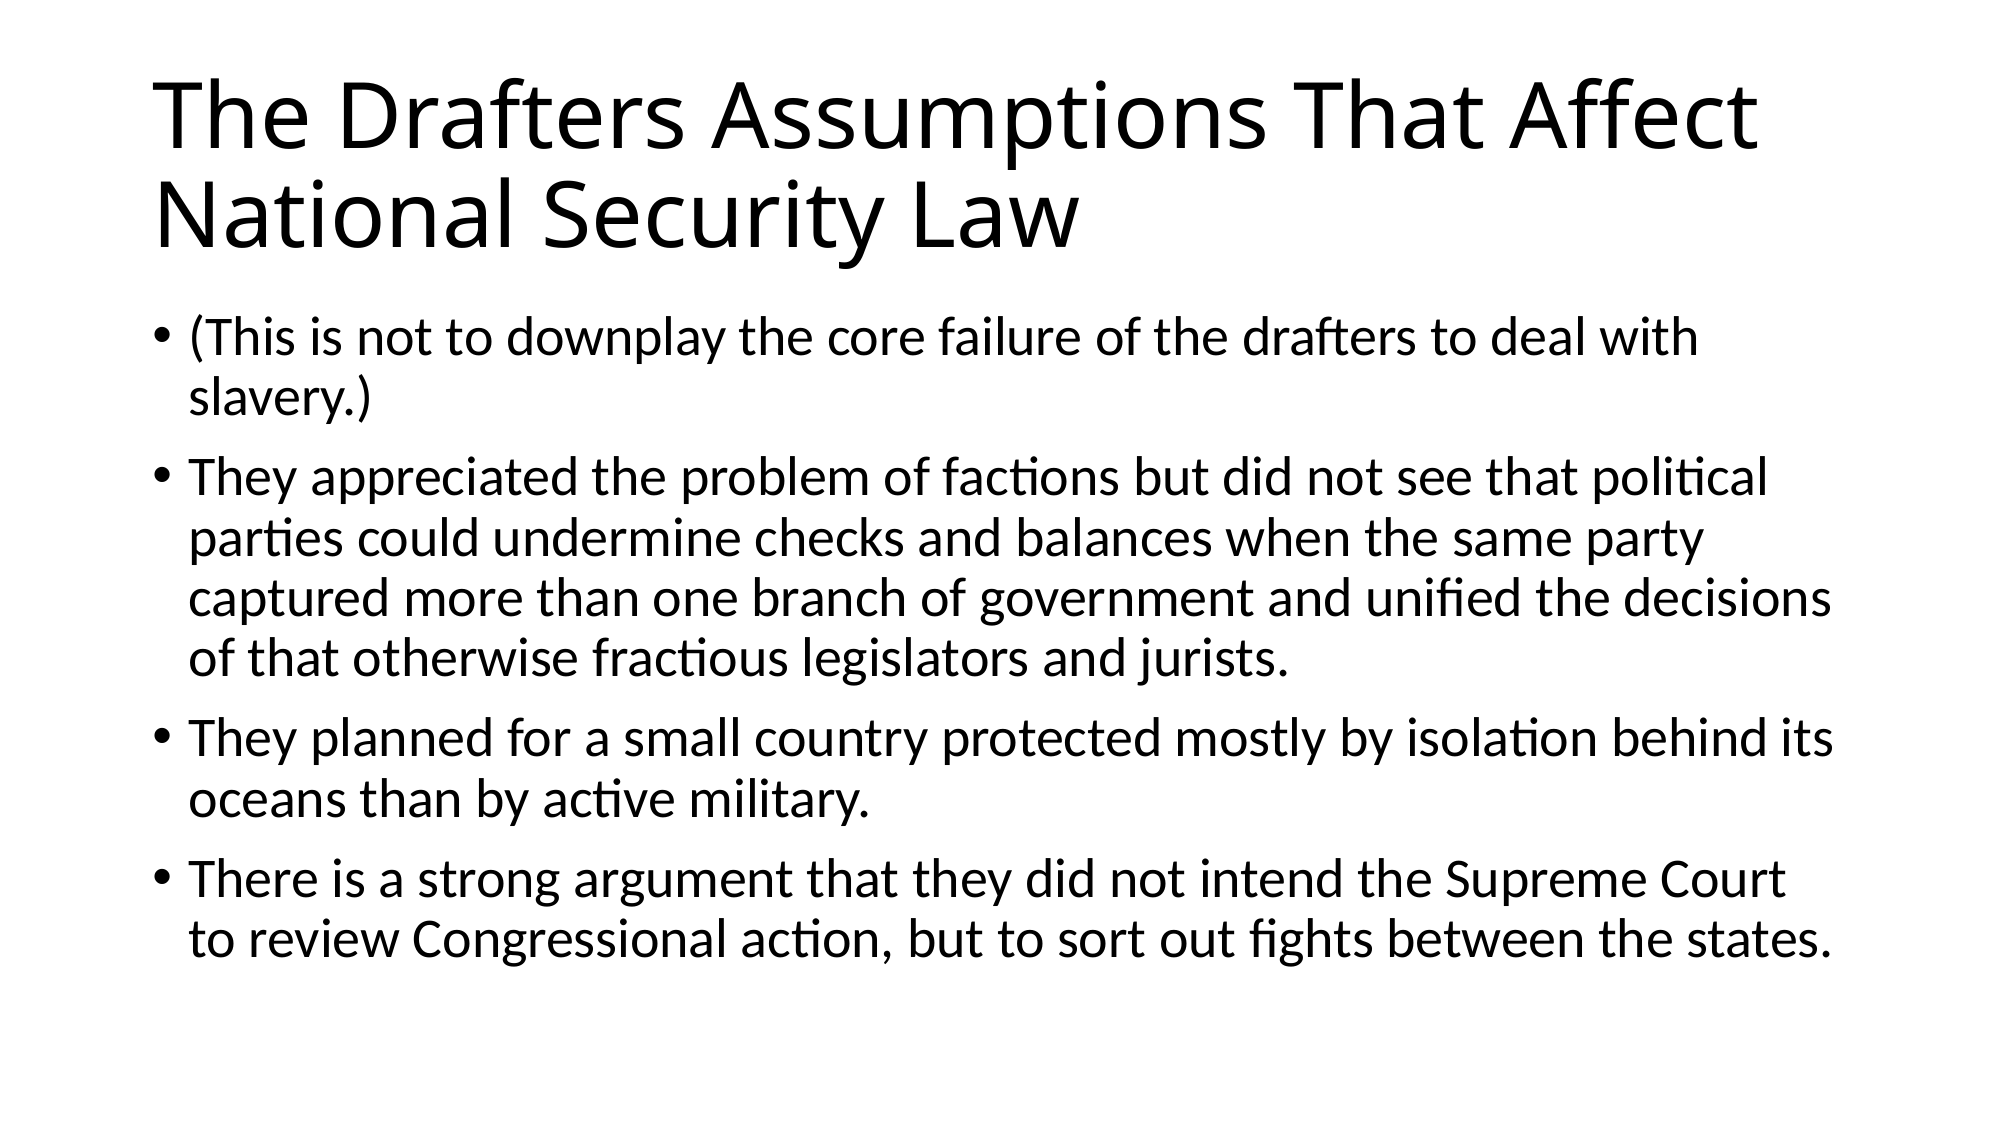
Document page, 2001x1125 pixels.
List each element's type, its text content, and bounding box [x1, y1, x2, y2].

title The Drafters Assumptions That Affect National Security Law [137, 59, 1863, 278]
list (This is not to downplay the core failure of the drafters to deal with slavery.) They appreciated the problem of factions but did not see that political parties could undermine checks and balances when the same party captured more than one branch of government and unified the decisions of that otherwise fractious legislators and jurists. They planned for a small country protected mostly by isolation behind its oceans than by active military. There is a strong argument that they did not intend the Supreme Court to review Congressional action, but to sort out fights between the states. [137, 299, 1863, 1014]
